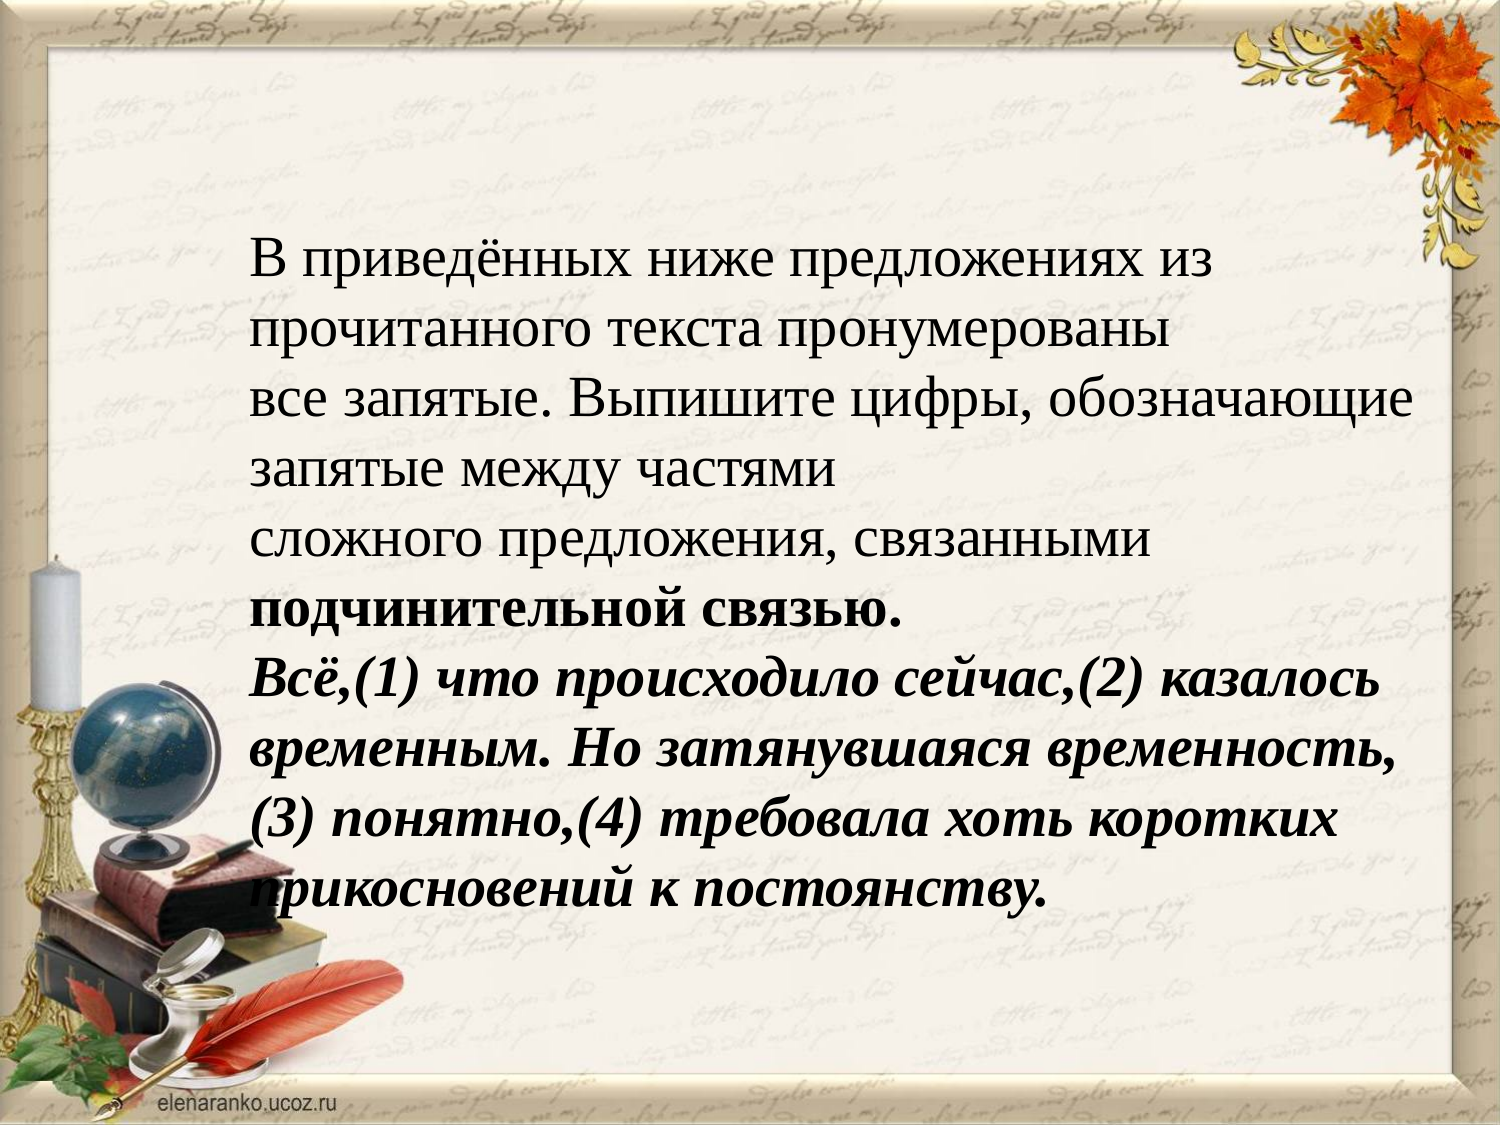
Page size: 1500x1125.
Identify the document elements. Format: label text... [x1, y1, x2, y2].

picture [0, 0, 1500, 1125]
text_box В приведённых ниже предложениях из прочитанного текста пронумерованы все запятые. Выпишите цифры, обозначающие запятые между частями сложного предложения, связанными подчинительной связью. Всё,(1) что происходило сейчас,(2) казалось временным. Но затянувшаяся временность,(3) понятно,(4) требовала хоть коротких прикосновений к постоянству. [234, 210, 1465, 926]
